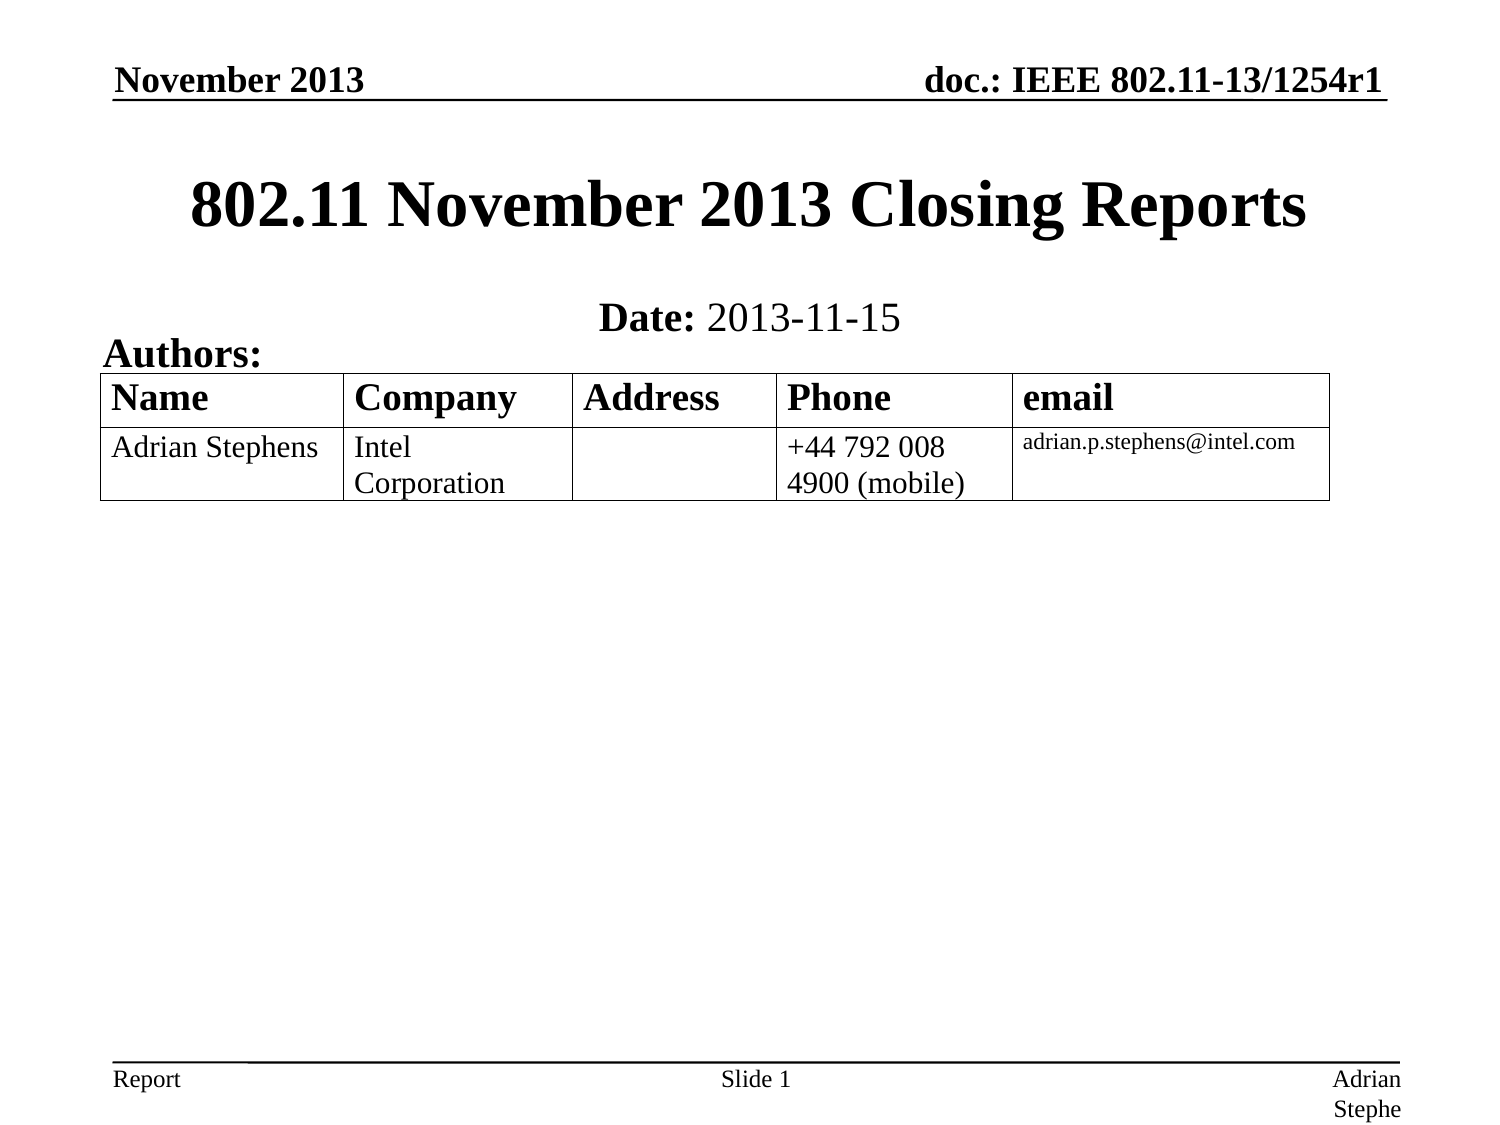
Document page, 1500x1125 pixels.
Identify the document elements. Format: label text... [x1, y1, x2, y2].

footer Adrian Stephens, Intel Corporation [1324, 1061, 1402, 1093]
list Date: 2013-11-15 [112, 287, 1388, 350]
text_box Authors: [87, 318, 325, 371]
slide_number Slide 1 [712, 1061, 800, 1093]
title 802.11 November 2013 Closing Reports [112, 112, 1388, 287]
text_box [85, 373, 1362, 802]
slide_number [114, 54, 374, 101]
